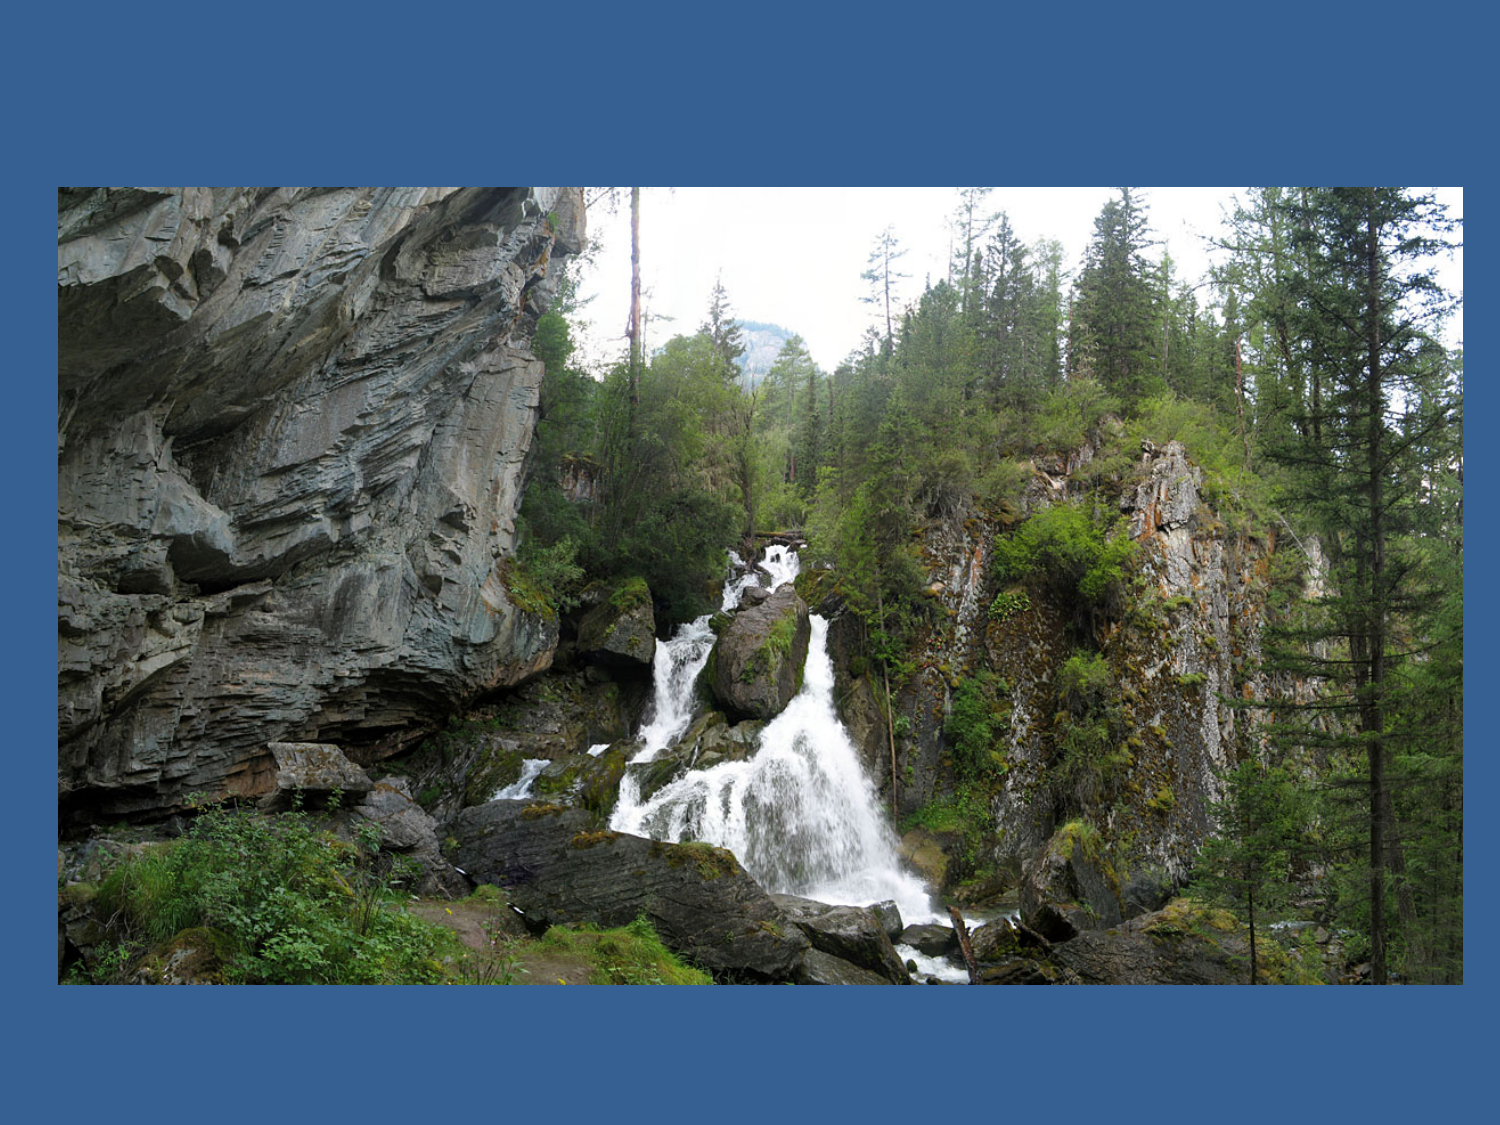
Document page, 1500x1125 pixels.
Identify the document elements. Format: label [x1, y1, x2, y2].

picture [58, 187, 1463, 985]
